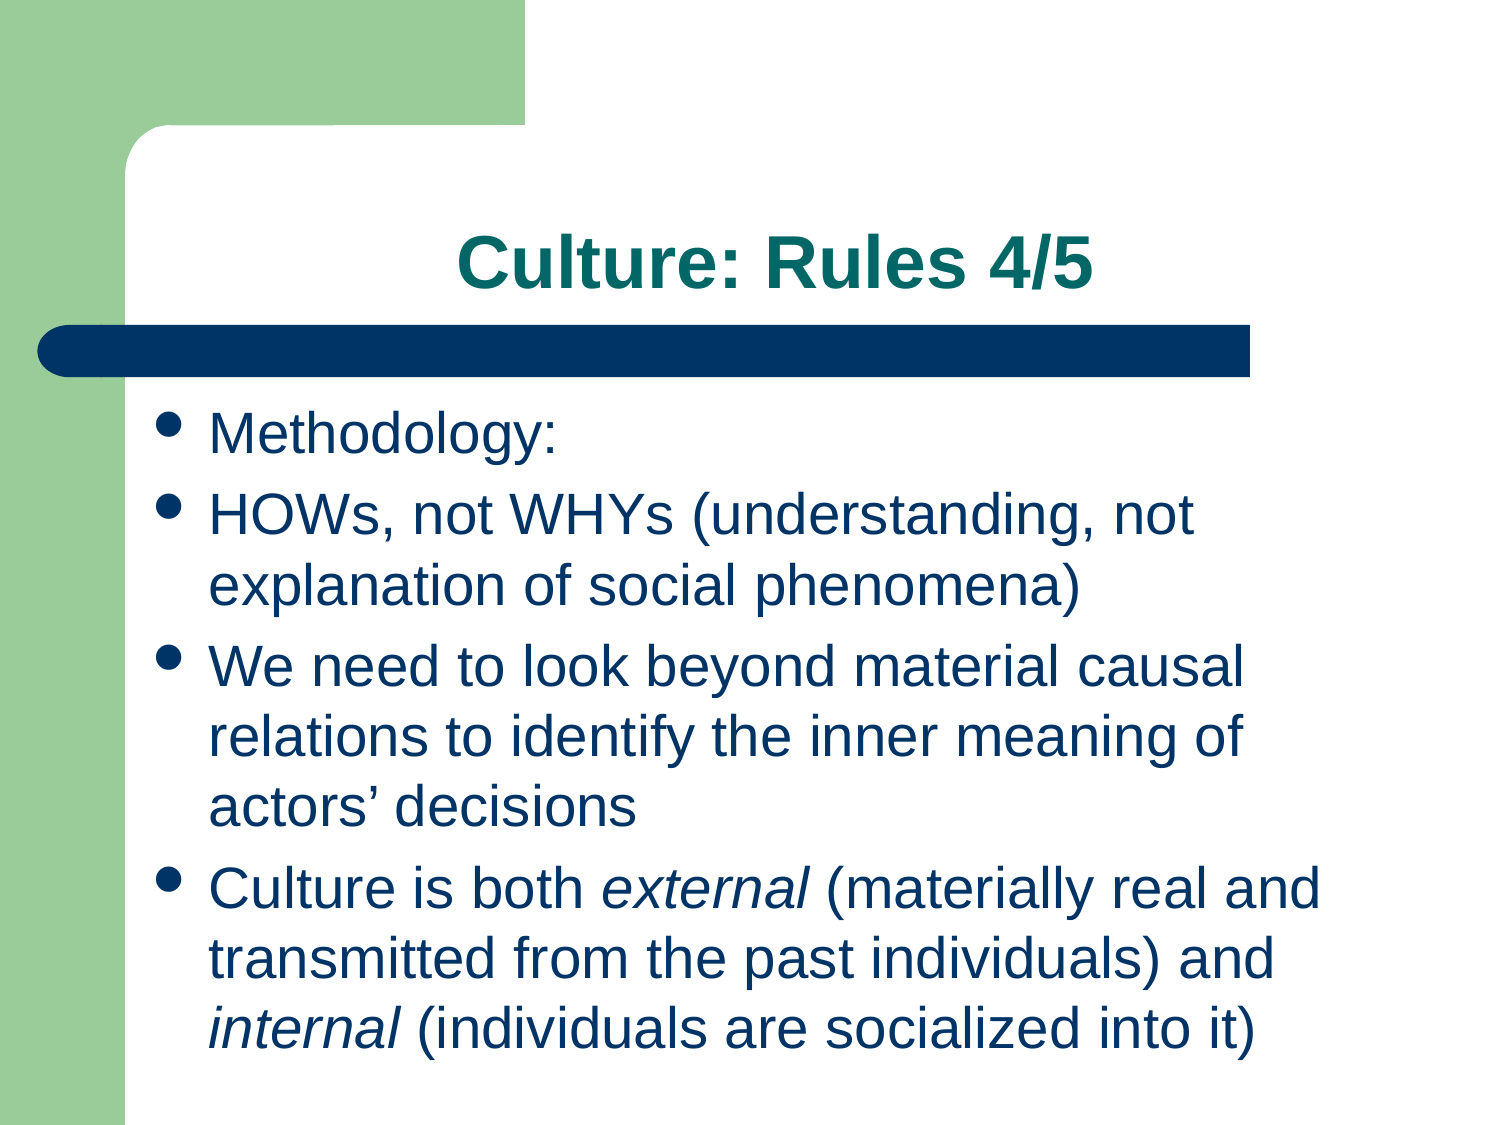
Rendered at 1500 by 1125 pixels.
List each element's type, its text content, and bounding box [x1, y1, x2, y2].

list Methodology: HOWs, not WHYs (understanding, not explanation of social phenomena) We need to look beyond material causal relations to identify the inner meaning of actors’ decisions Culture is both external (materially real and transmitted from the past individuals) and internal (individuals are socialized into it) [137, 387, 1400, 1083]
title Culture: Rules 4/5 [125, 125, 1425, 313]
